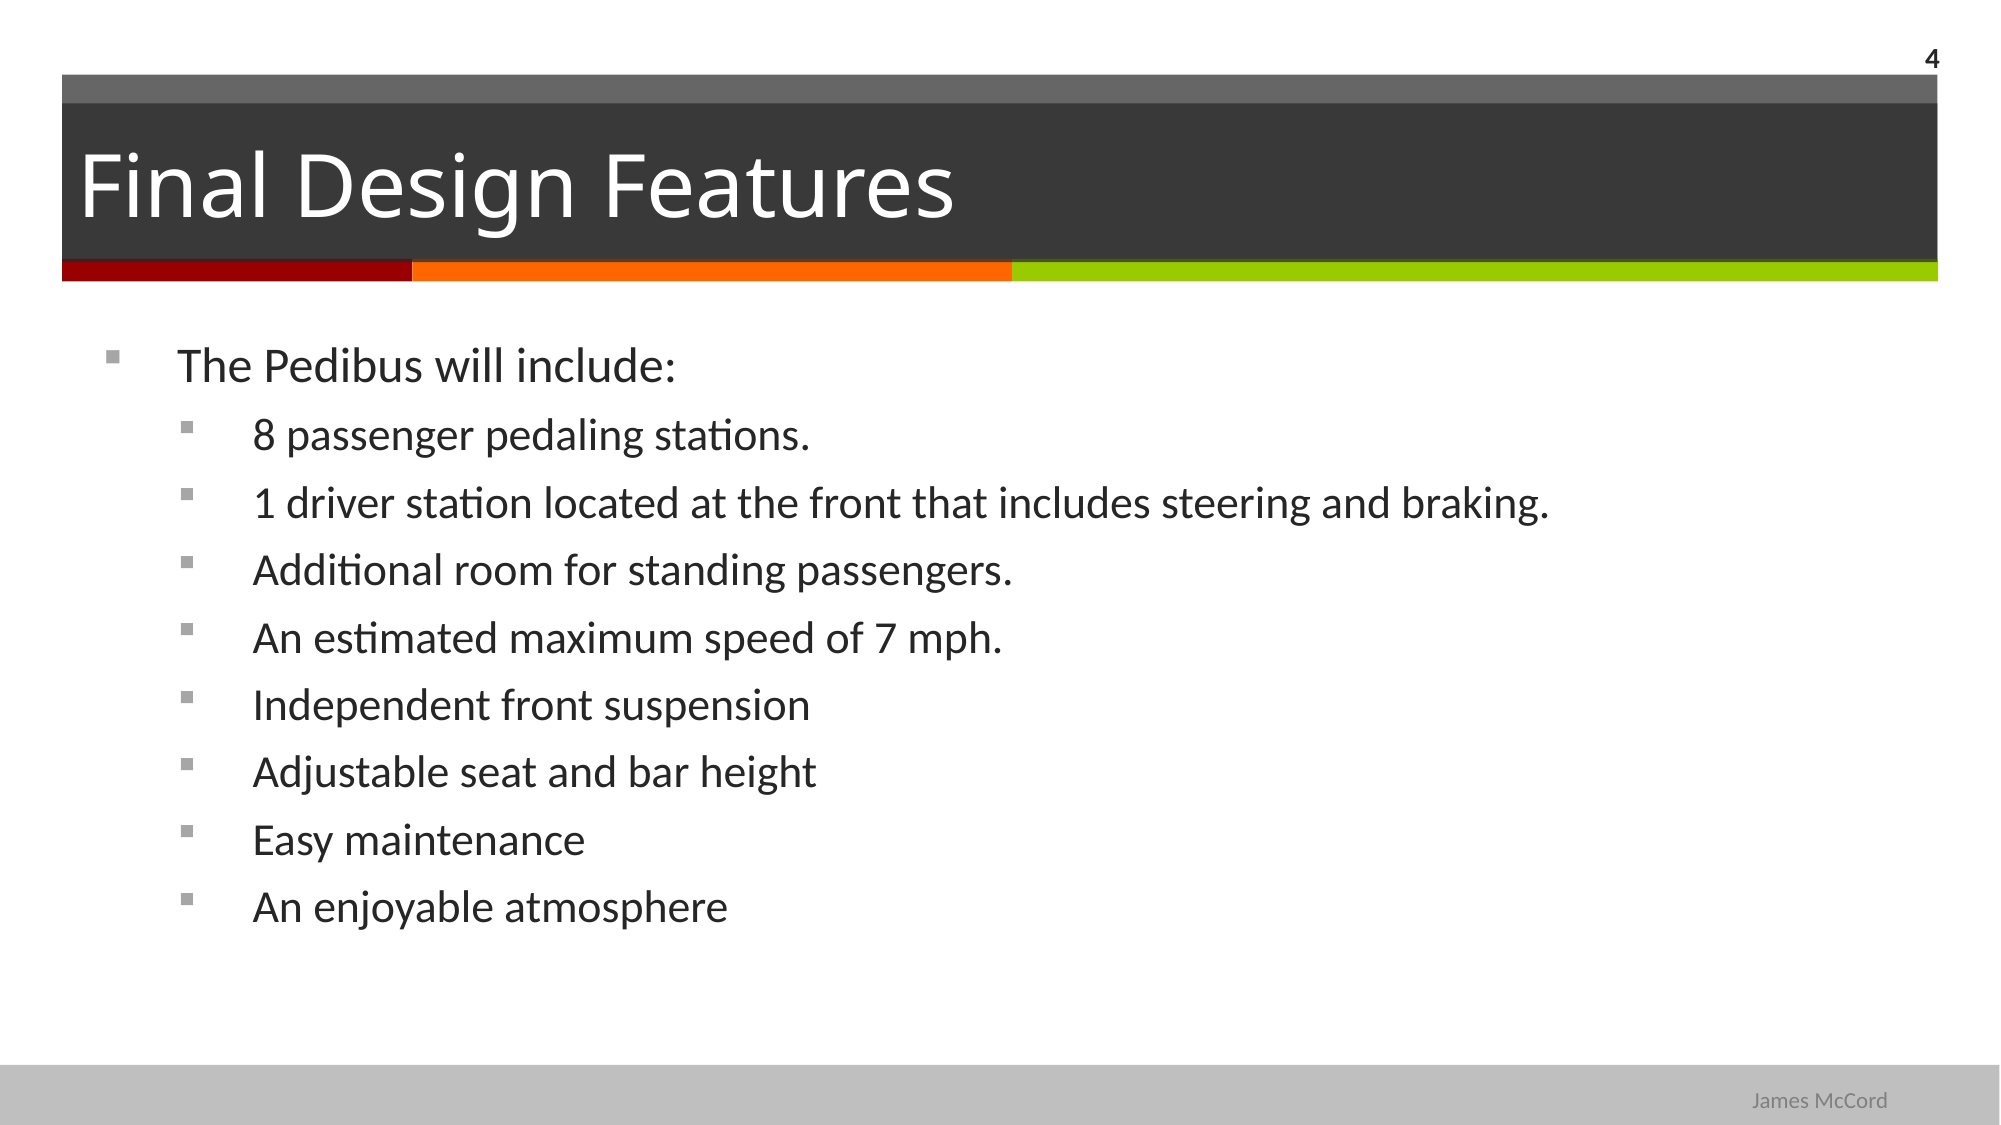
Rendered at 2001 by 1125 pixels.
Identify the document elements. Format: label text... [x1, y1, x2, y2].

slide_number 4 [1816, 27, 1955, 87]
text_box James McCord [1737, 1077, 1945, 1121]
title Final Design Features [62, 103, 1938, 263]
list The Pedibus will include: 8 passenger pedaling stations. 1 driver station located at the front that includes steering and braking. Additional room for standing passengers. An estimated maximum speed of 7 mph. Independent front suspension Adjustable seat and bar height Easy maintenance An enjoyable atmosphere [87, 324, 1850, 980]
